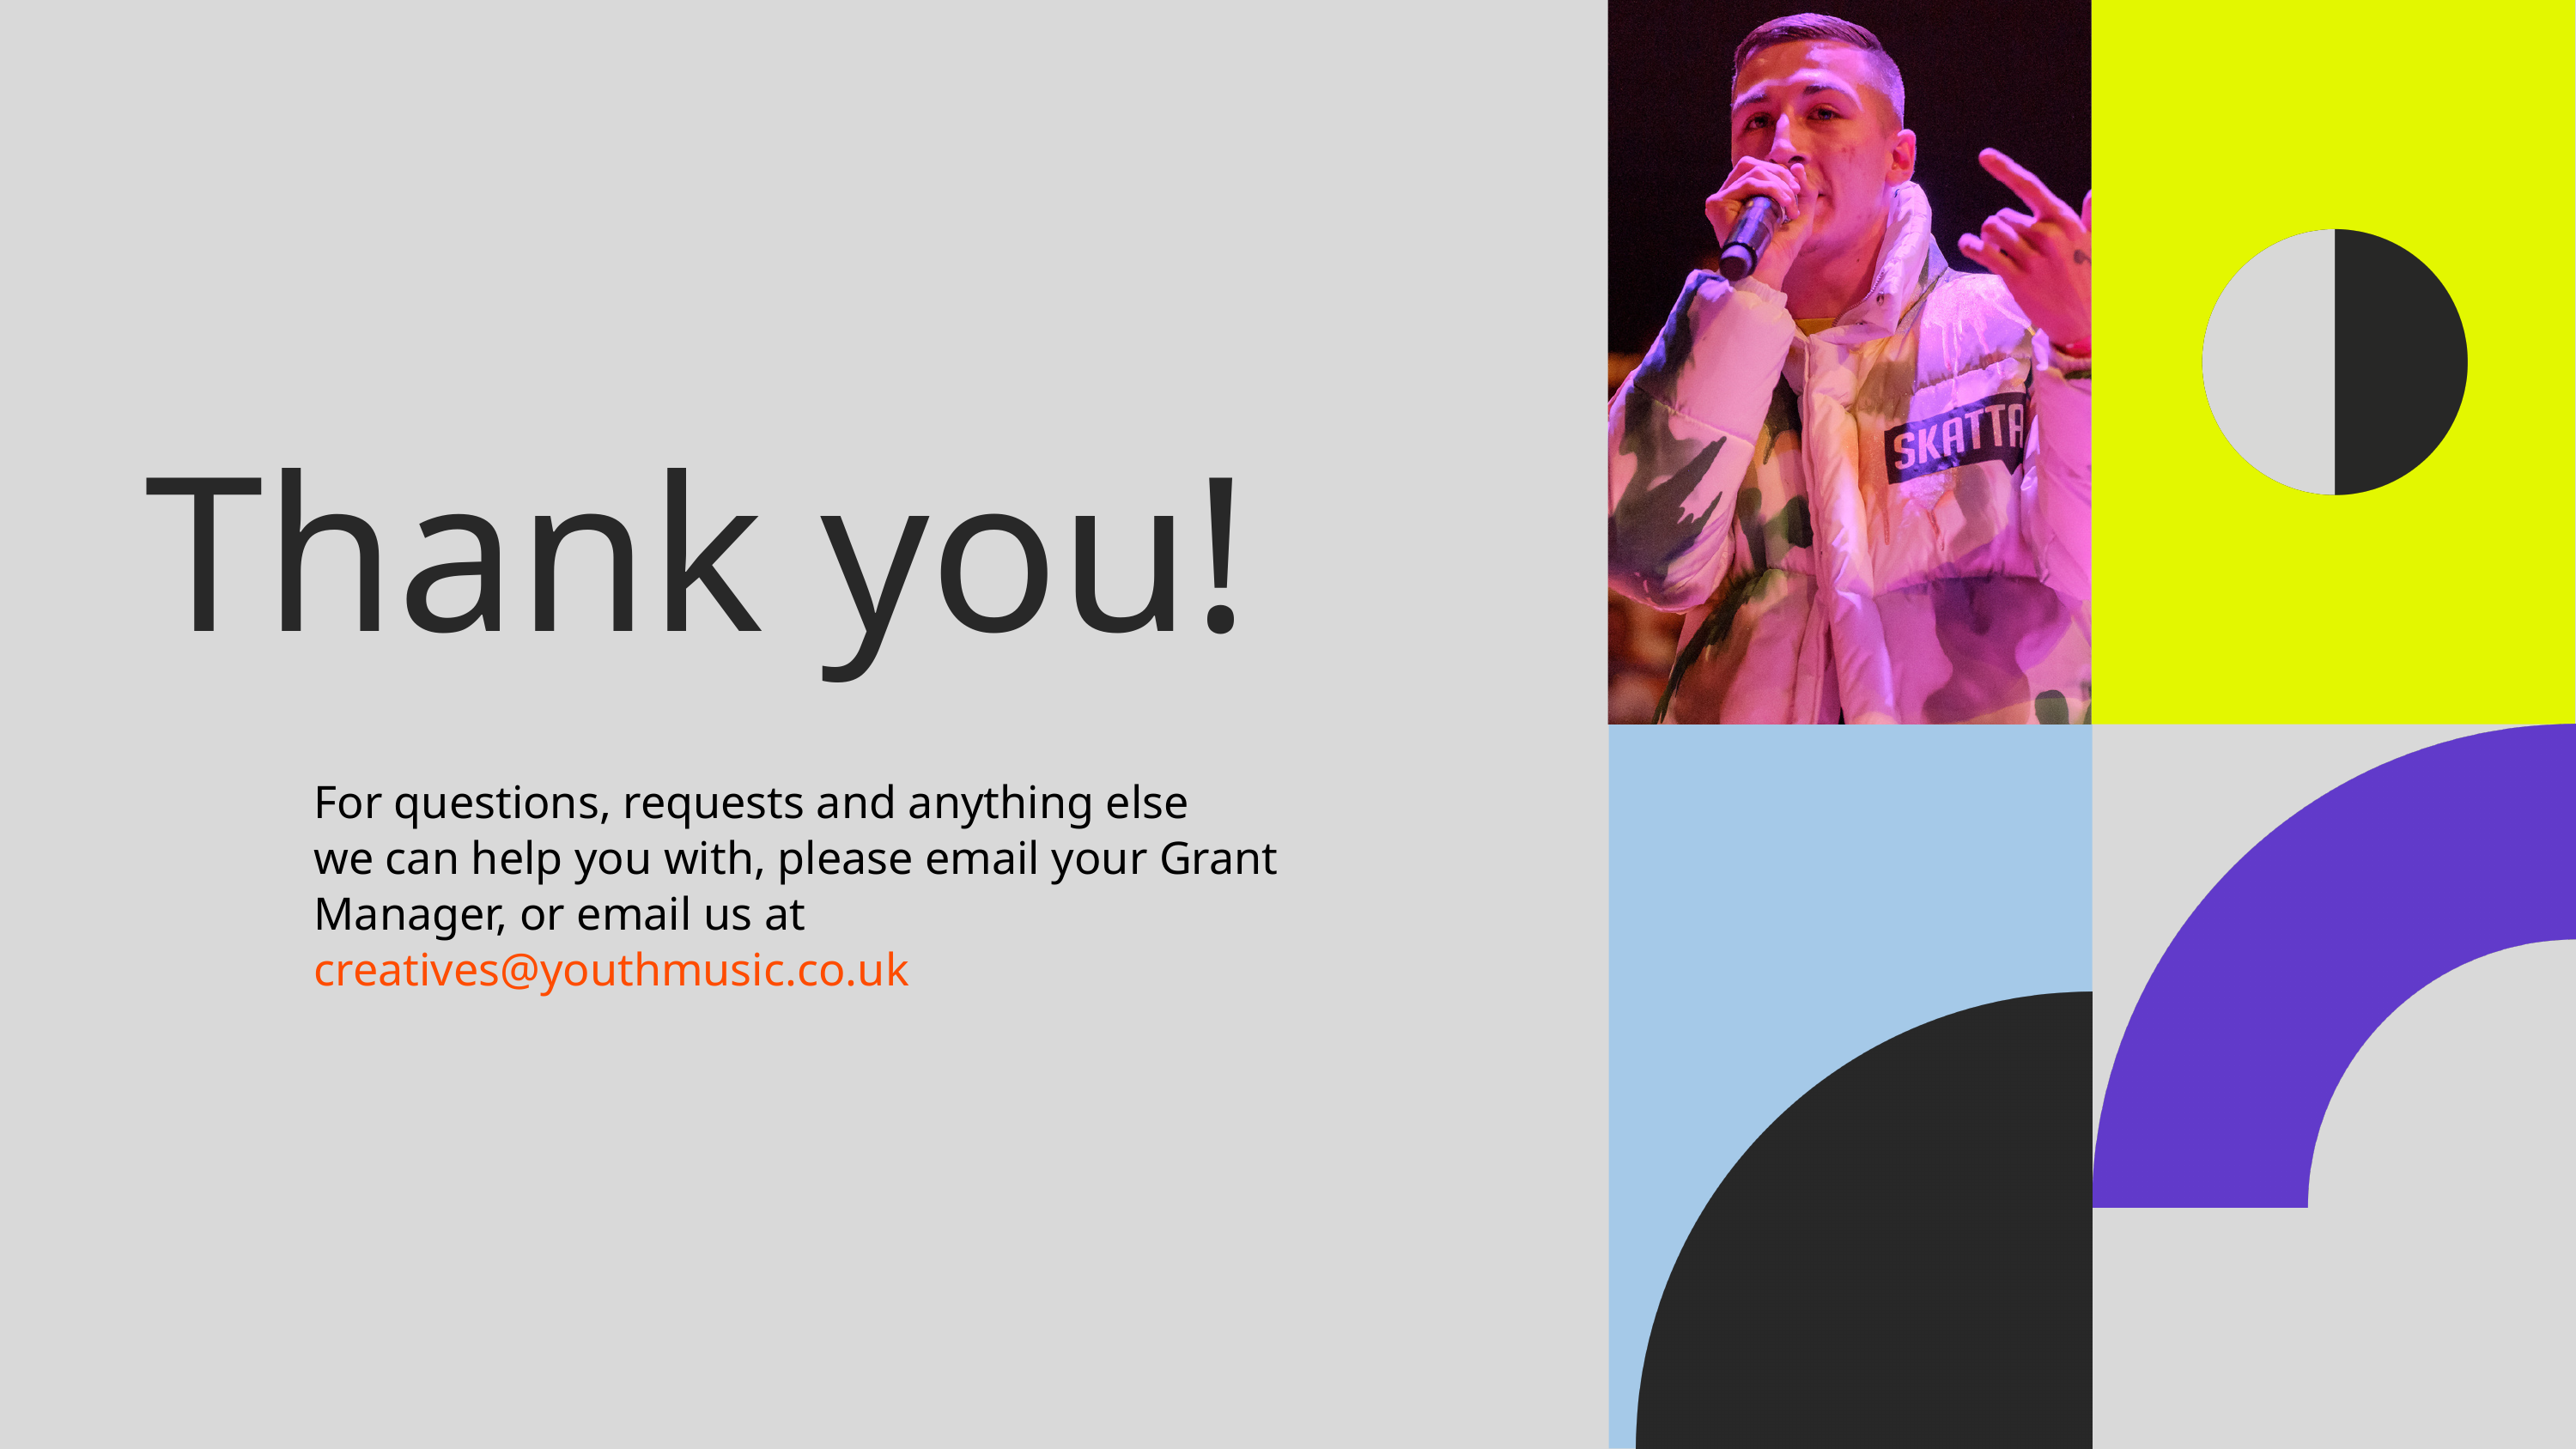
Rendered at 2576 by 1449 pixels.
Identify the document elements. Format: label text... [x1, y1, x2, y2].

text_box [2092, 0, 2575, 724]
text_box [1607, 0, 2092, 724]
text_box Thank you! [144, 438, 1479, 675]
text_box [2199, 227, 2470, 497]
text_box [1636, 991, 2093, 1449]
text_box [1608, 724, 2092, 1449]
text_box [2092, 724, 2576, 1208]
text_box For questions, requests and anything else we can help you with, please email your Grant Manager, or email us at creatives@youthmusic.co.uk [313, 771, 1310, 996]
